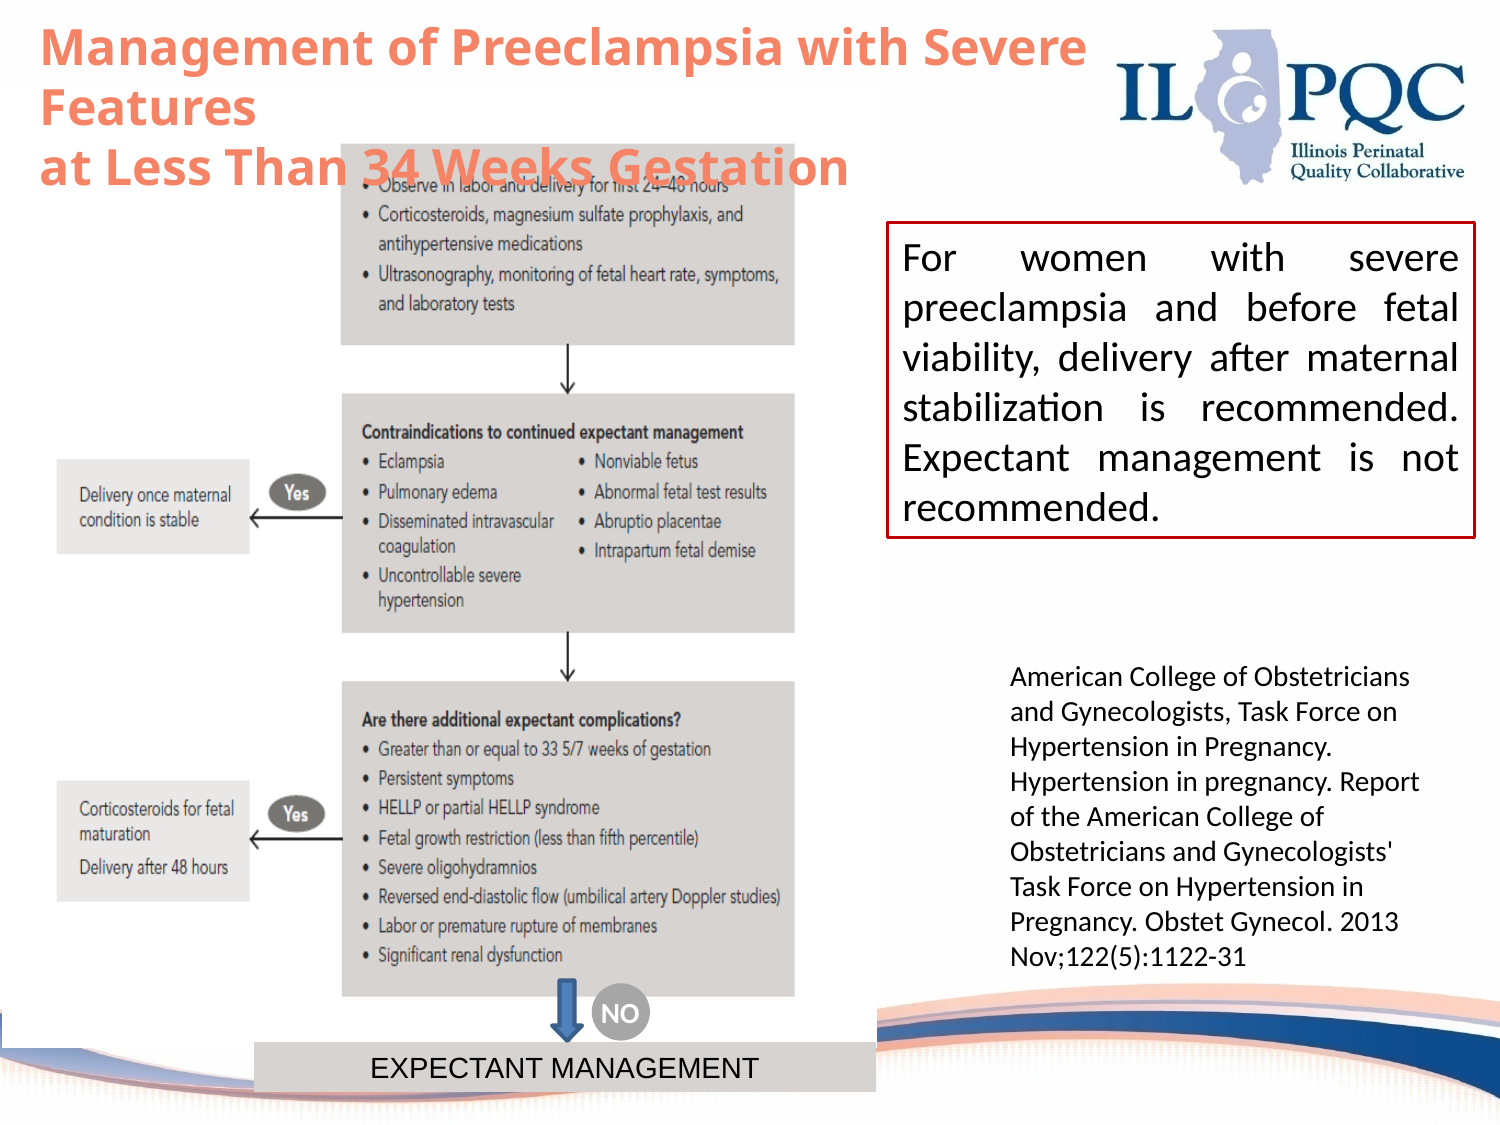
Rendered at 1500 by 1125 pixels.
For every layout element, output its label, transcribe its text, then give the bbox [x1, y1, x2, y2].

text_box American College of Obstetricians and Gynecologists, Task Force on Hypertension in Pregnancy. Hypertension in pregnancy. Report of the American College of Obstetricians and Gynecologists' Task Force on Hypertension in Pregnancy. Obstet Gynecol. 2013 Nov;122(5):1122-31 [995, 649, 1463, 980]
text_box For women with severe preeclampsia and before fetal viability, delivery after maternal stabilization is recommended. Expectant management is not recommended. [887, 222, 1475, 538]
picture [0, 0, 1500, 1125]
text_box EXPECTANT MANAGEMENT [254, 1056, 877, 1092]
text_box Management of Preeclampsia with Severe Features at Less Than 34 Weeks Gestation [24, 8, 1331, 204]
